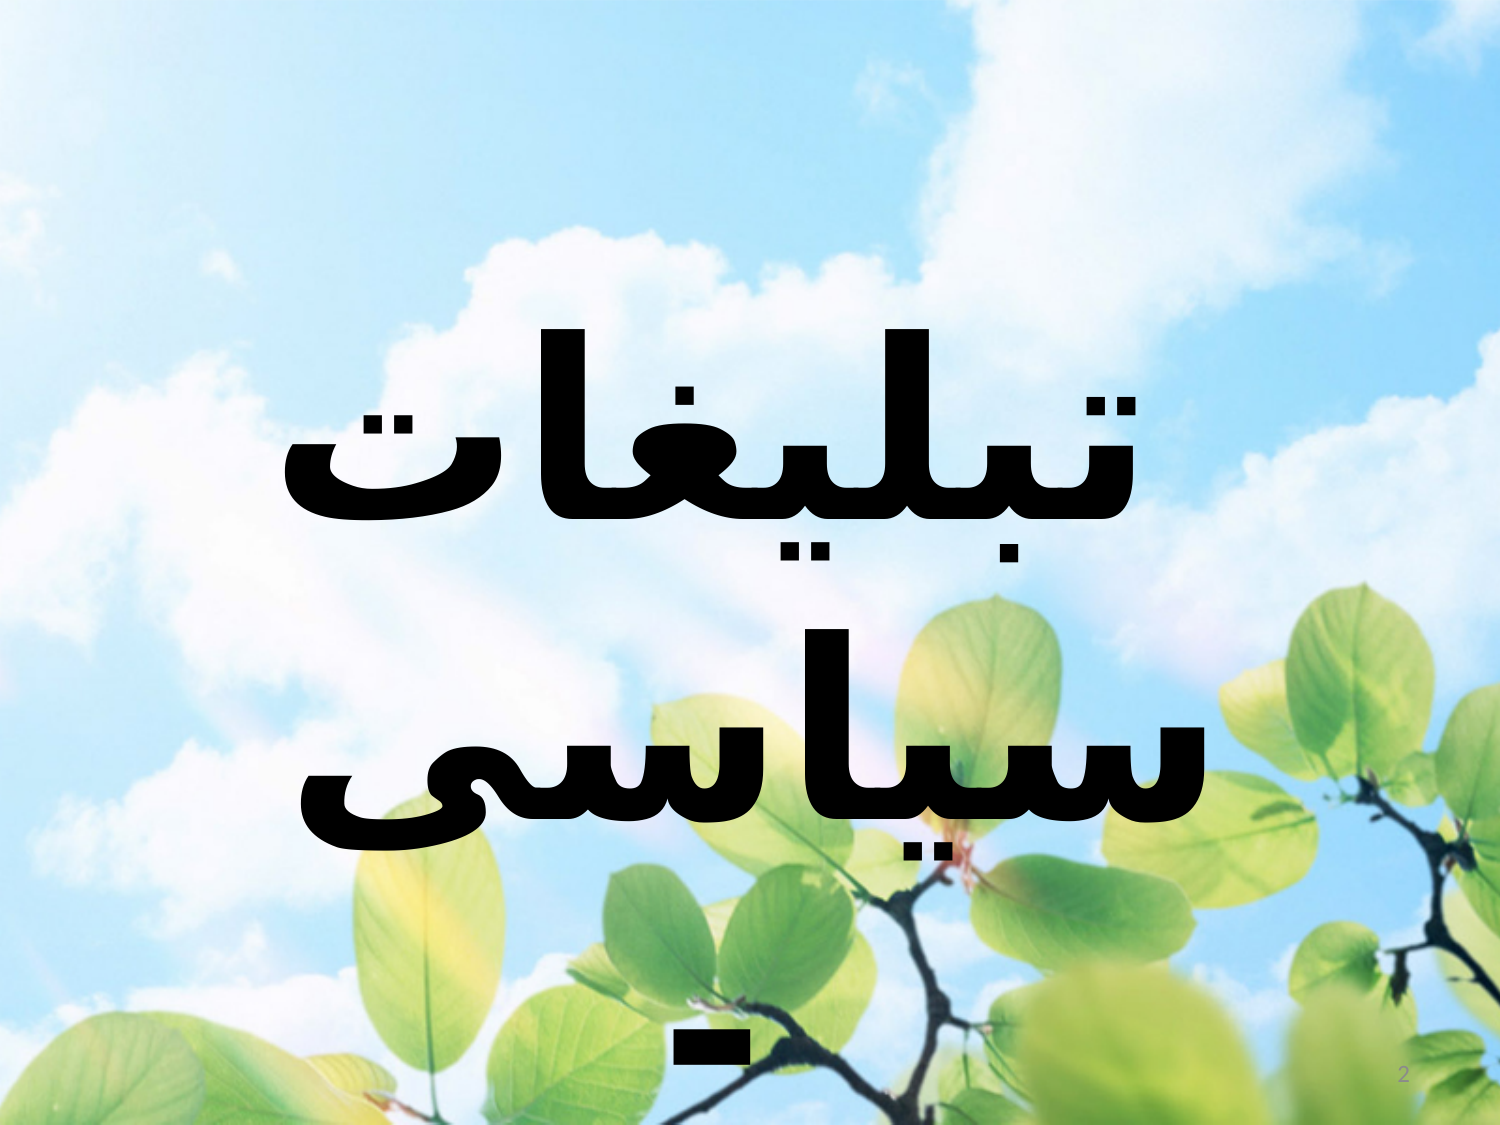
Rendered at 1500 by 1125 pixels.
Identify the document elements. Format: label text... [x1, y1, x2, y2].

text_box تبلیغات سیاسی - انتخاباتی رسانه ای [99, 262, 1325, 1125]
picture [0, 0, 1500, 1125]
slide_number 2 [1325, 1042, 1425, 1103]
